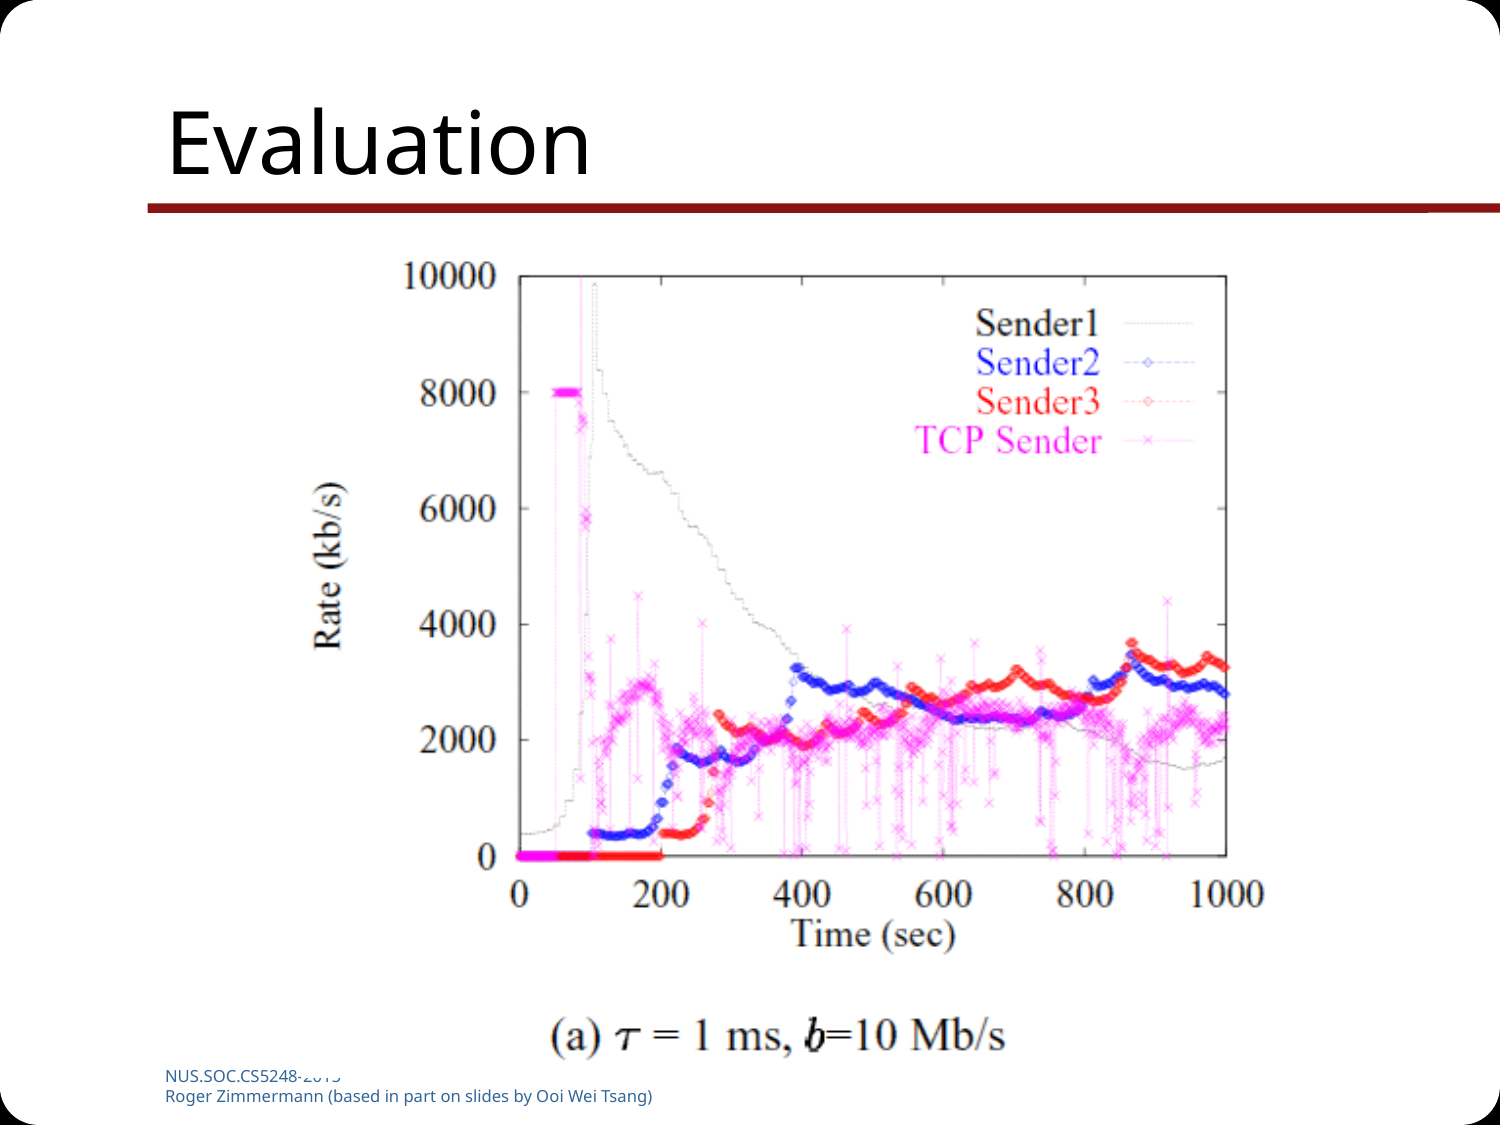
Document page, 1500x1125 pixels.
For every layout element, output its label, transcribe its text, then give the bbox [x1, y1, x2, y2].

footer [549, 1086, 1038, 1101]
title Evaluation [149, 45, 1426, 234]
picture [300, 219, 1294, 1078]
slide_number NUS.SOC.CS5248-2015 Roger Zimmermann (based in part on slides by Ooi Wei Tsang) [149, 1058, 549, 1101]
